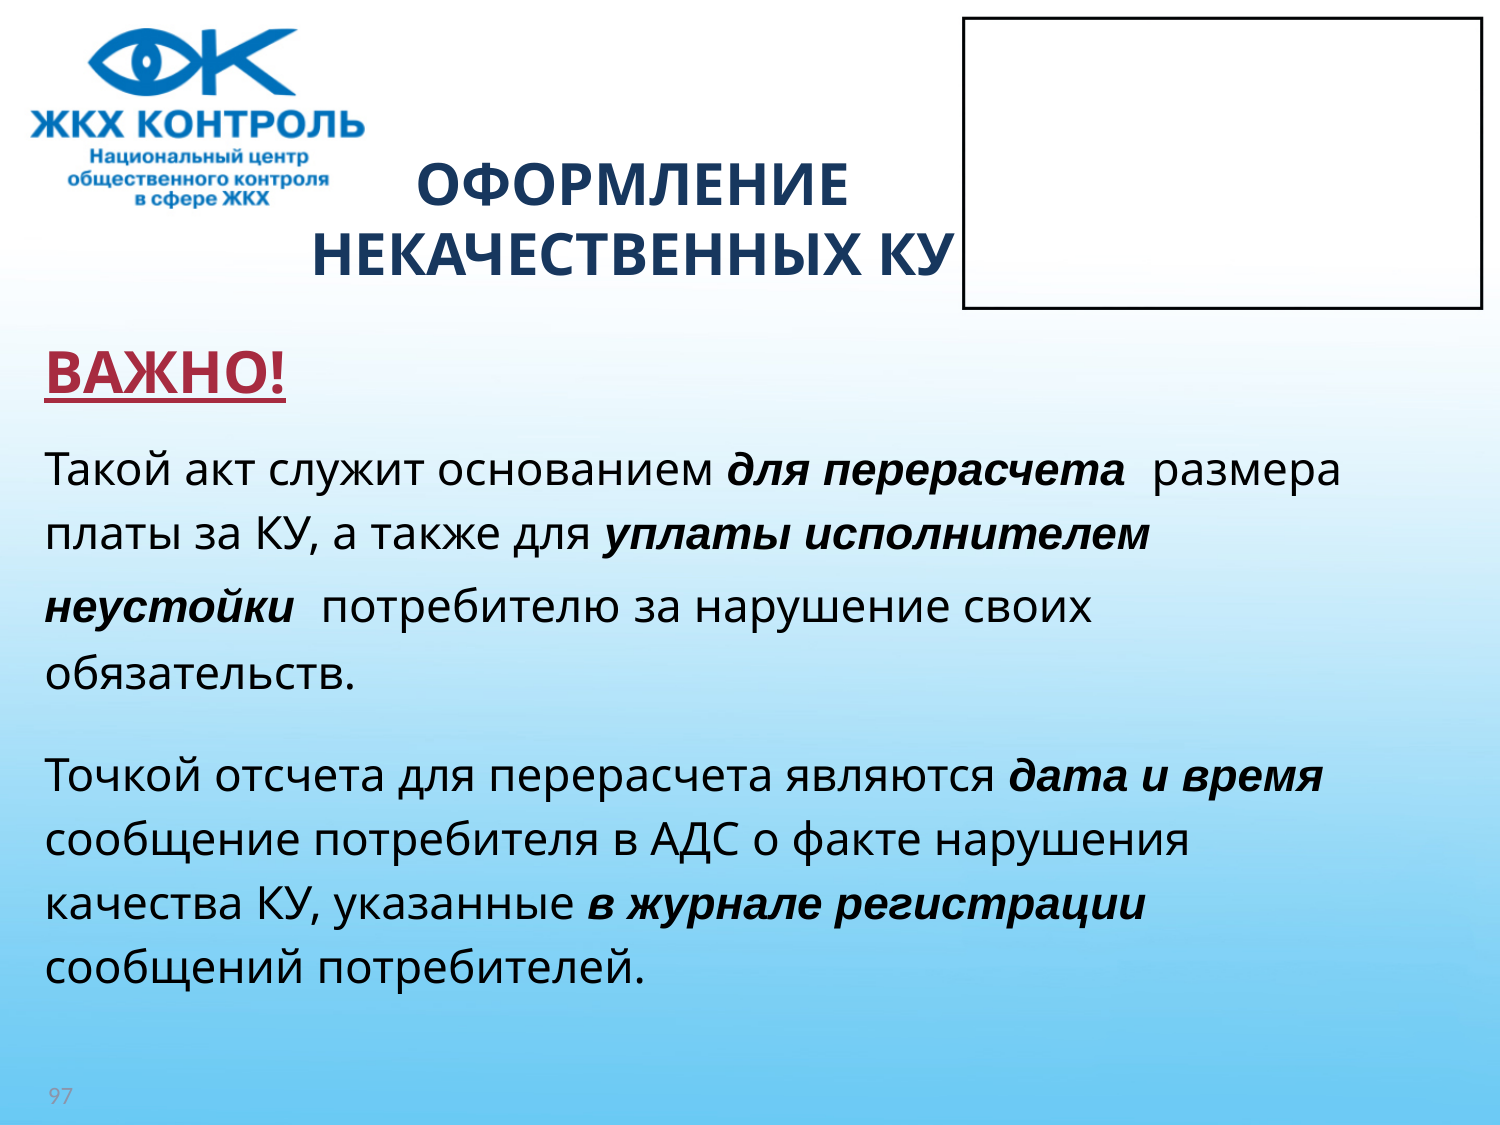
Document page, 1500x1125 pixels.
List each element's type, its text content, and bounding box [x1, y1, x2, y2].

slide_number 97 [17, 1065, 89, 1125]
list ВАЖНО! Такой акт служит основанием для перерасчета размера платы за КУ, а также для уплаты исполнителем неустойки потребителю за нарушение своих обязательств. Точкой отсчета для перерасчета являются дата и время сообщение потребителя в АДС о факте нарушения качества КУ, указанные в журнале регистрации сообщений потребителей. [29, 328, 1483, 1067]
picture [0, 0, 1500, 1125]
title ОФОРМЛЕНИЕ НЕКАЧЕСТВЕННЫХ КУ [292, 105, 973, 328]
